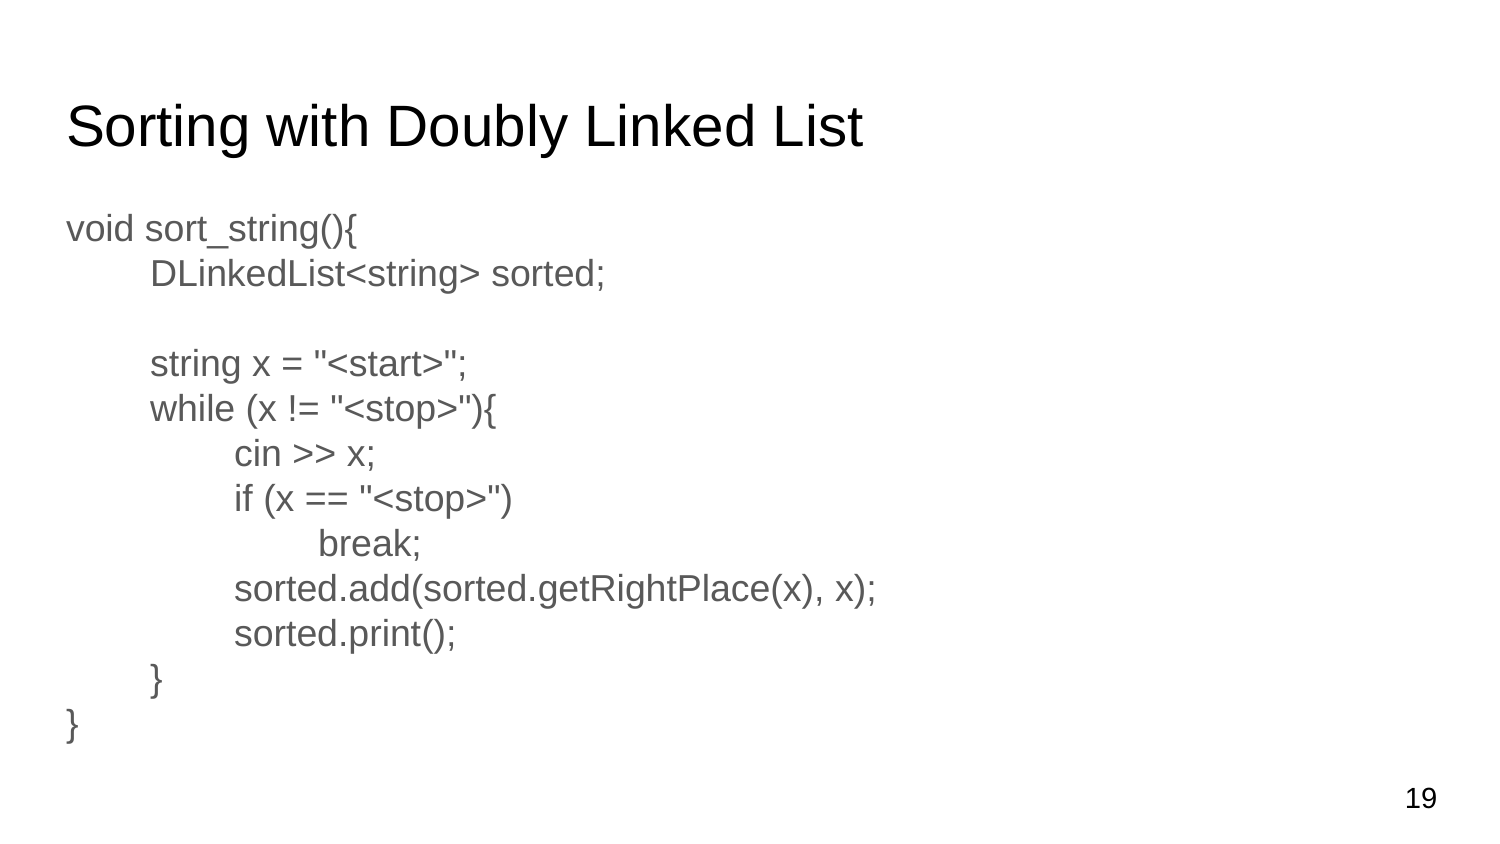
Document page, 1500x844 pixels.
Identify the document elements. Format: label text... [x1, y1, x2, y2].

list void sort_string(){ DLinkedList<string> sorted; string x = "<start>"; while (x != "<stop>"){ cin >> x; if (x == "<stop>") break; sorted.add(sorted.getRightPlace(x), x); sorted.print(); } } [51, 189, 1449, 750]
slide_number ‹#› [1389, 764, 1480, 830]
title Sorting with Doubly Linked List [51, 72, 1449, 167]
